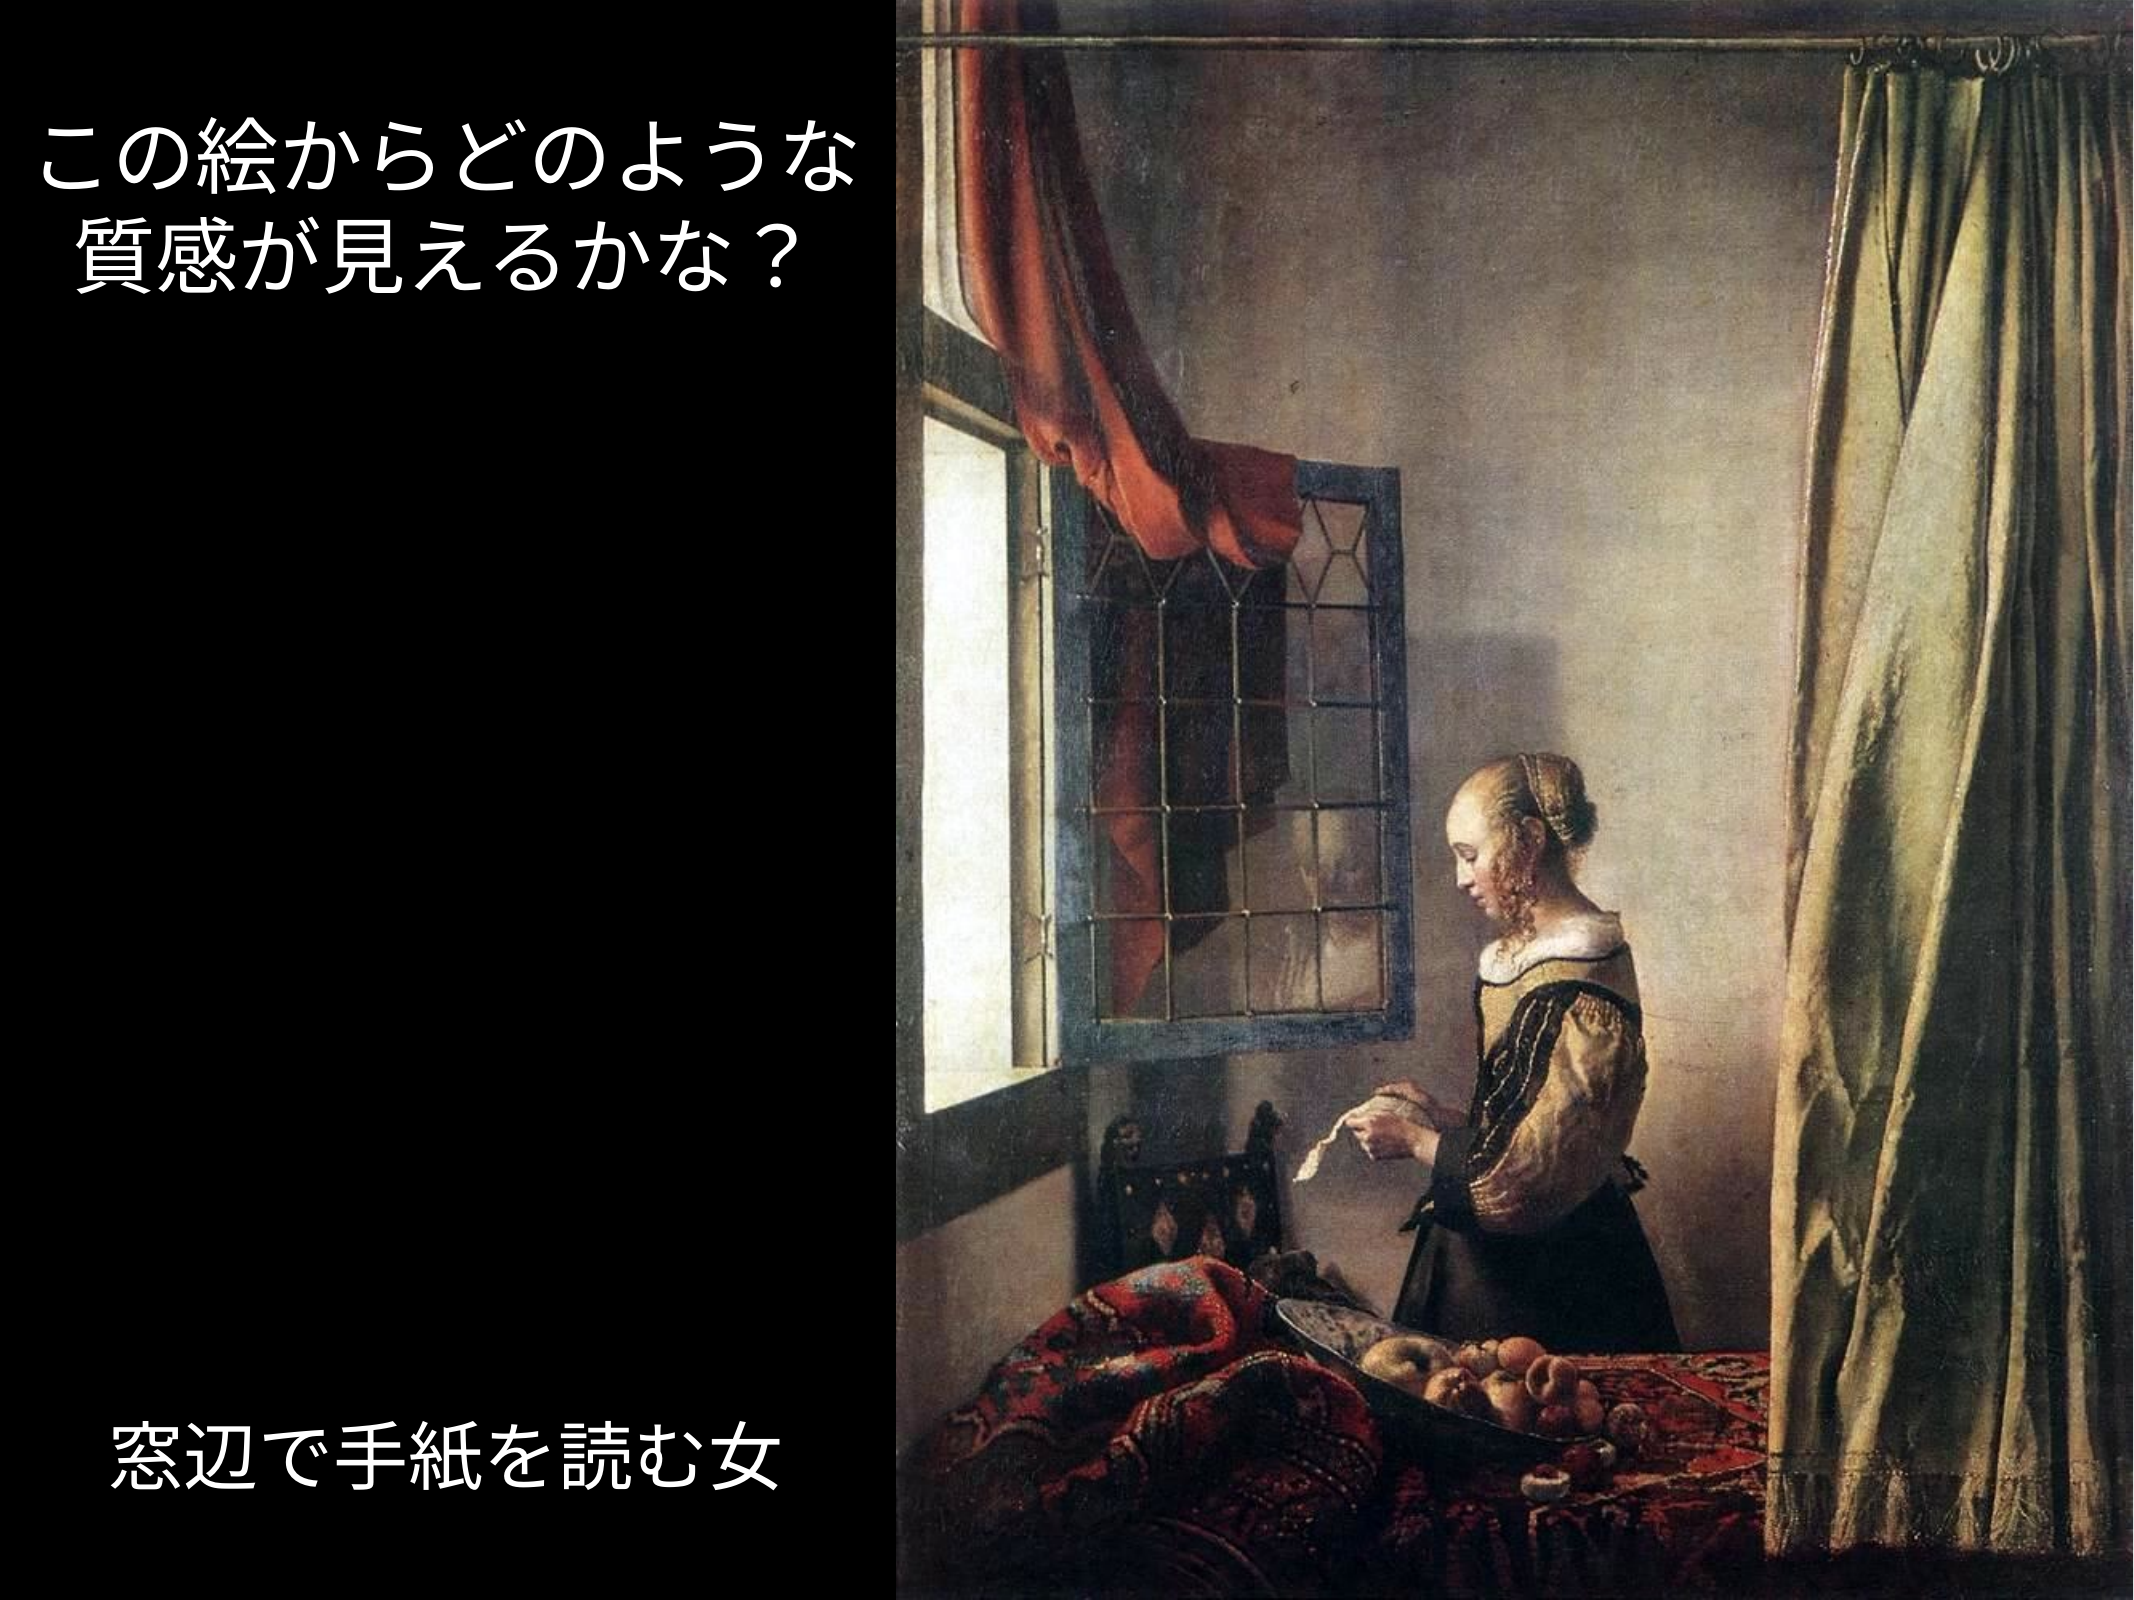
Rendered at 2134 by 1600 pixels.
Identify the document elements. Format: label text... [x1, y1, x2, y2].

picture [896, 0, 2134, 1600]
text_box この絵からどのような 質感が見えるかな？ [21, 95, 871, 313]
text_box 窓辺で手紙を読む女 [99, 1400, 792, 1508]
